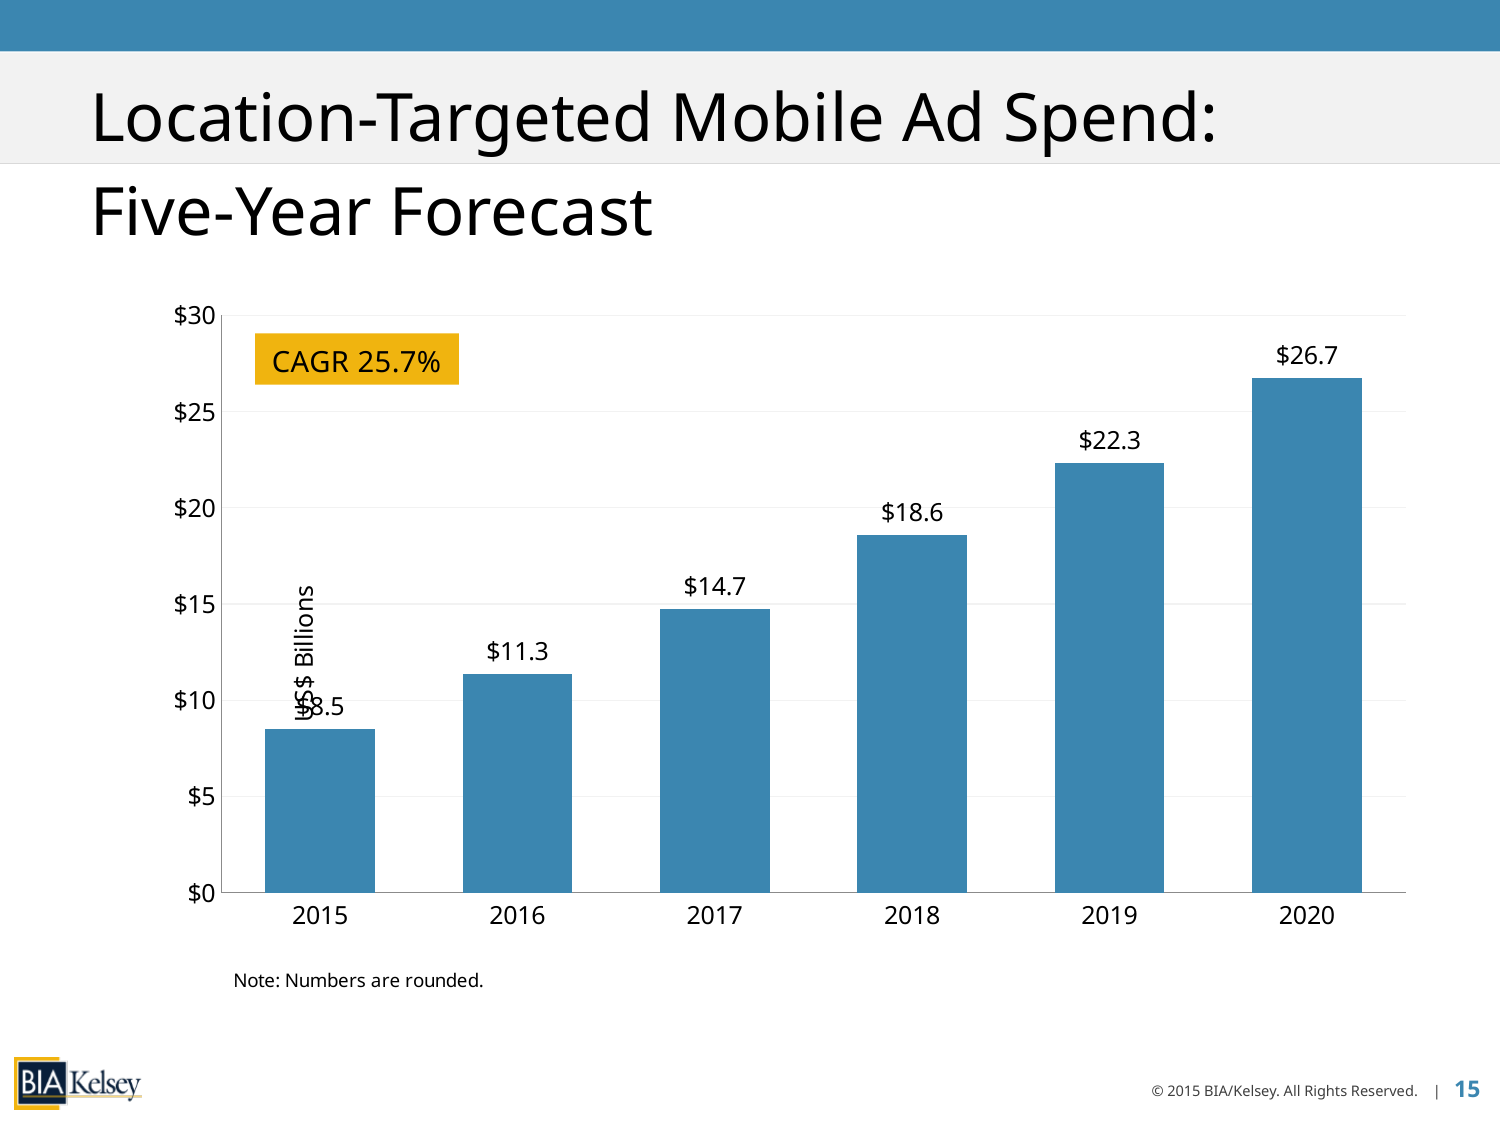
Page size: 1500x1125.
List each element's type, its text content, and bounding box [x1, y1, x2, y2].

title Location-Targeted Mobile Ad Spend: Five-Year Forecast [74, 60, 1449, 249]
picture [14, 1057, 142, 1110]
chart [74, 278, 1449, 1005]
